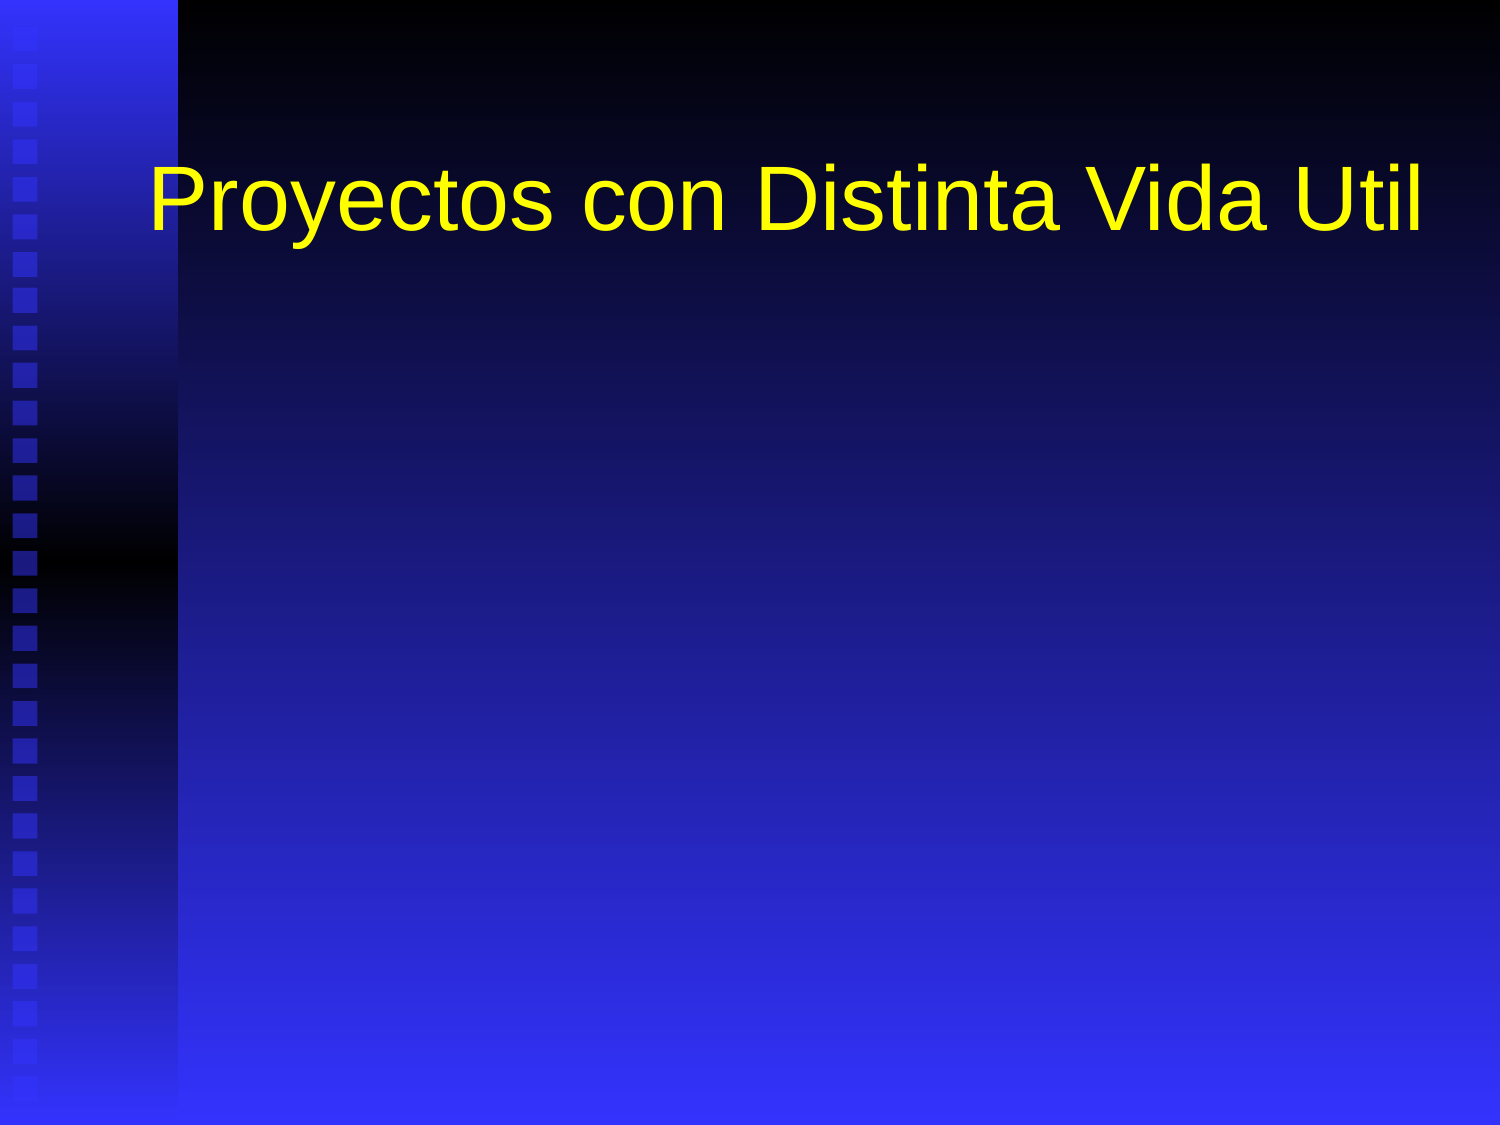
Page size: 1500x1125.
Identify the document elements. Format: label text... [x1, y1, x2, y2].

title Proyectos con Distinta Vida Util [112, 99, 1463, 288]
